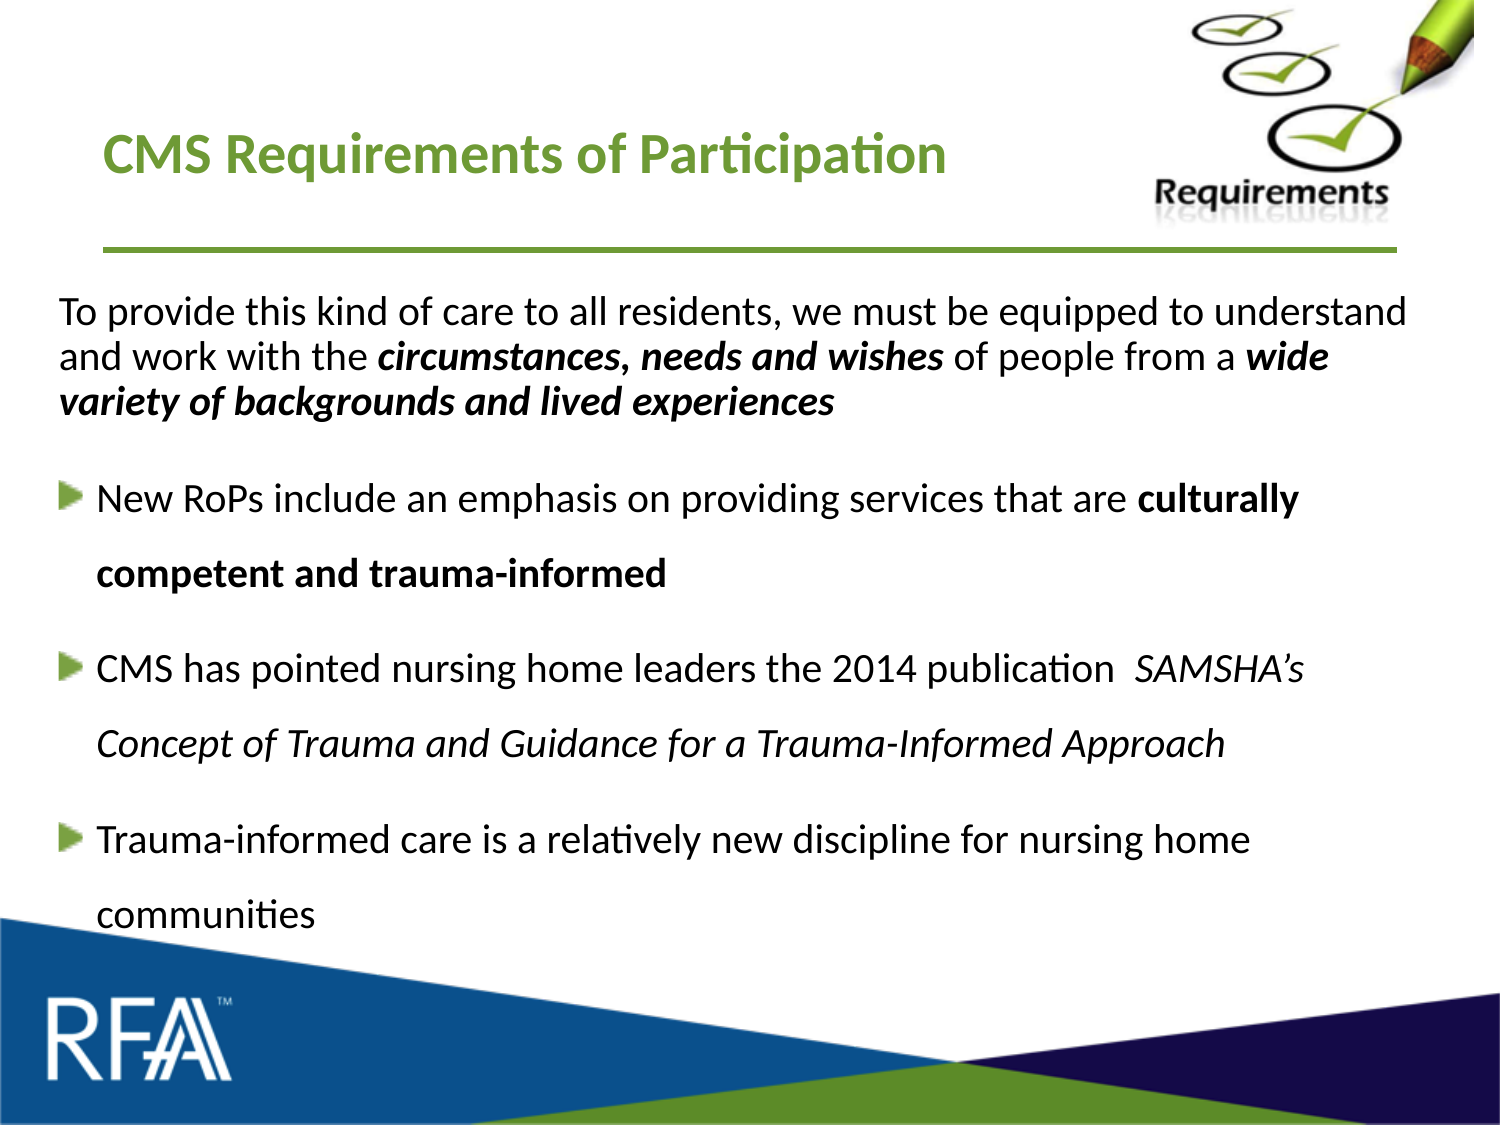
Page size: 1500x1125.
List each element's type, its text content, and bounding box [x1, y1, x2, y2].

picture [0, 0, 1500, 1125]
title CMS Requirements of Participation [103, 59, 1397, 247]
list To provide this kind of care to all residents, we must be equipped to understand and work with the circumstances, needs and wishes of people from a wide variety of backgrounds and lived experiences New RoPs include an emphasis on providing services that are culturally competent and trauma-informed CMS has pointed nursing home leaders the 2014 publication SAMSHA’s Concept of Trauma and Guidance for a Trauma-Informed Approach Trauma-informed care is a relatively new discipline for nursing home communities [58, 282, 1419, 1016]
